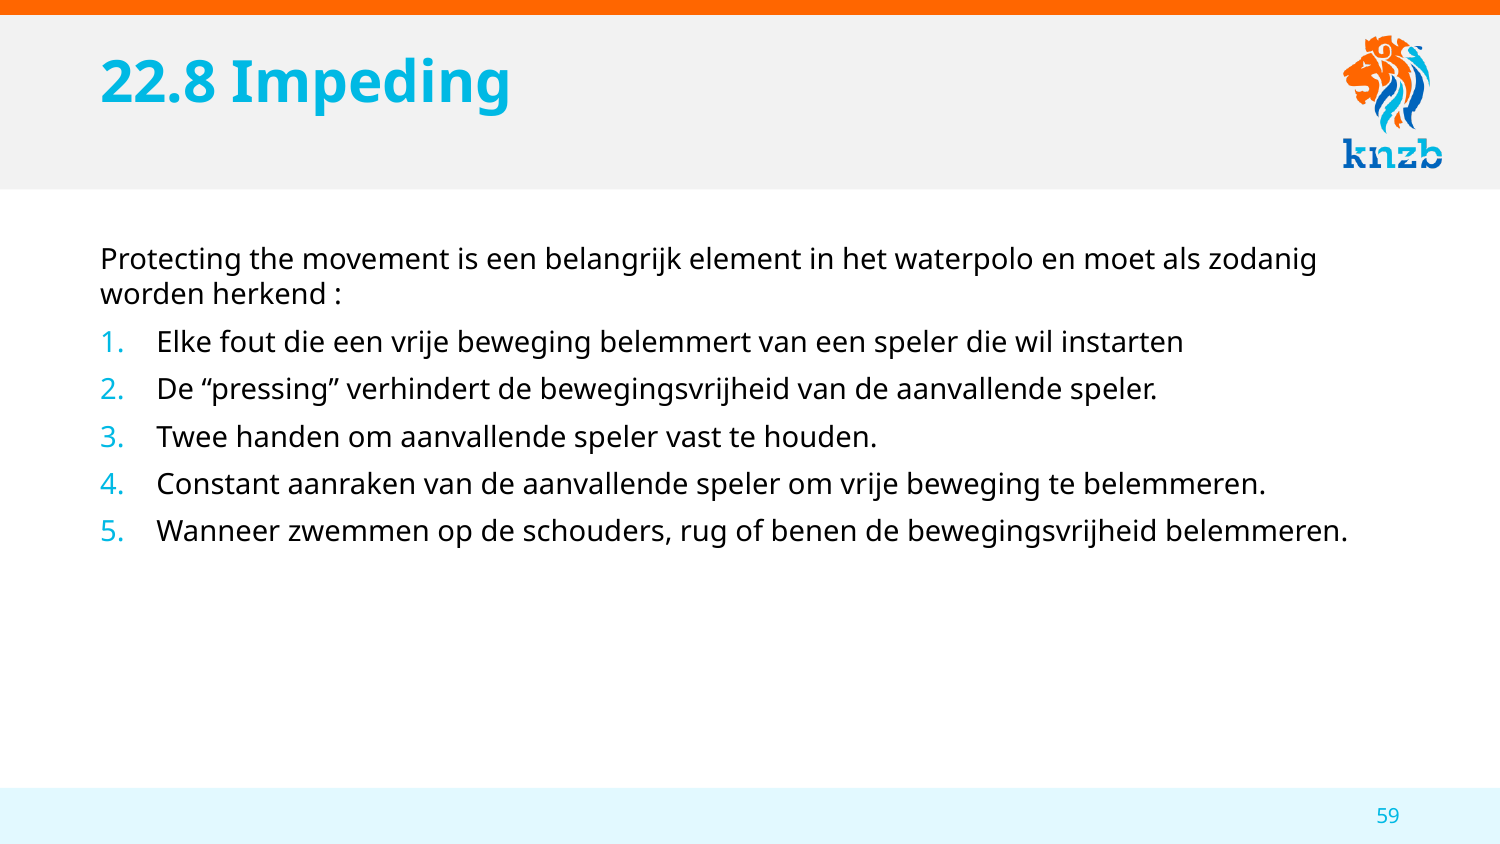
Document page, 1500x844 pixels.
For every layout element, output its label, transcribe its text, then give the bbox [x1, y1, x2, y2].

picture [1340, 32, 1444, 171]
list Protecting the movement is een belangrijk element in het waterpolo en moet als zodanig worden herkend : Elke fout die een vrije beweging belemmert van een speler die wil instarten De “pressing” verhindert de bewegingsvrijheid van de aanvallende speler. Twee handen om aanvallende speler vast te houden. Constant aanraken van de aanvallende speler om vrije beweging te belemmeren. Wanneer zwemmen op de schouders, rug of benen de bewegingsvrijheid belemmeren. [100, 192, 1400, 805]
slide_number 59 [1045, 805, 1400, 839]
title 22.8 Impeding [100, 47, 1311, 192]
